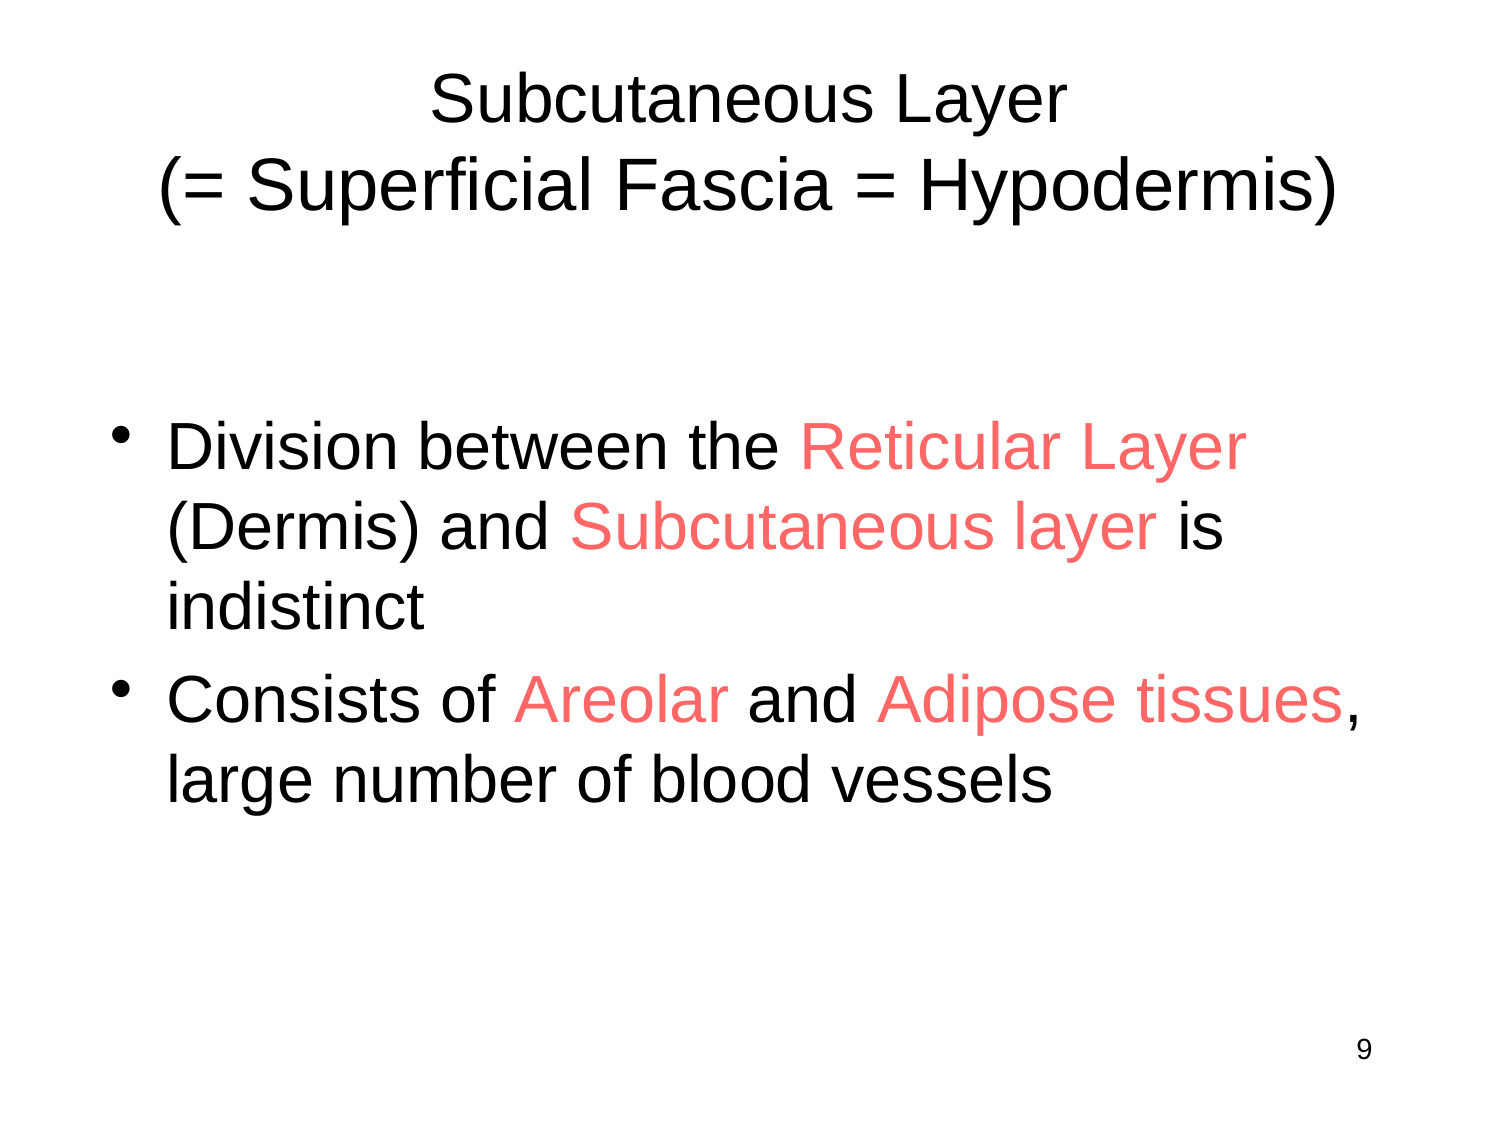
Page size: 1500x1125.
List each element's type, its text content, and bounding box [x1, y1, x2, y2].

slide_number 9 [1074, 1024, 1388, 1101]
title Subcutaneous Layer (= Superficial Fascia = Hypodermis) [0, 44, 1500, 233]
list Division between the Reticular Layer (Dermis) and Subcutaneous layer is indistinct Consists of Areolar and Adipose tissues, large number of blood vessels [74, 395, 1426, 1006]
